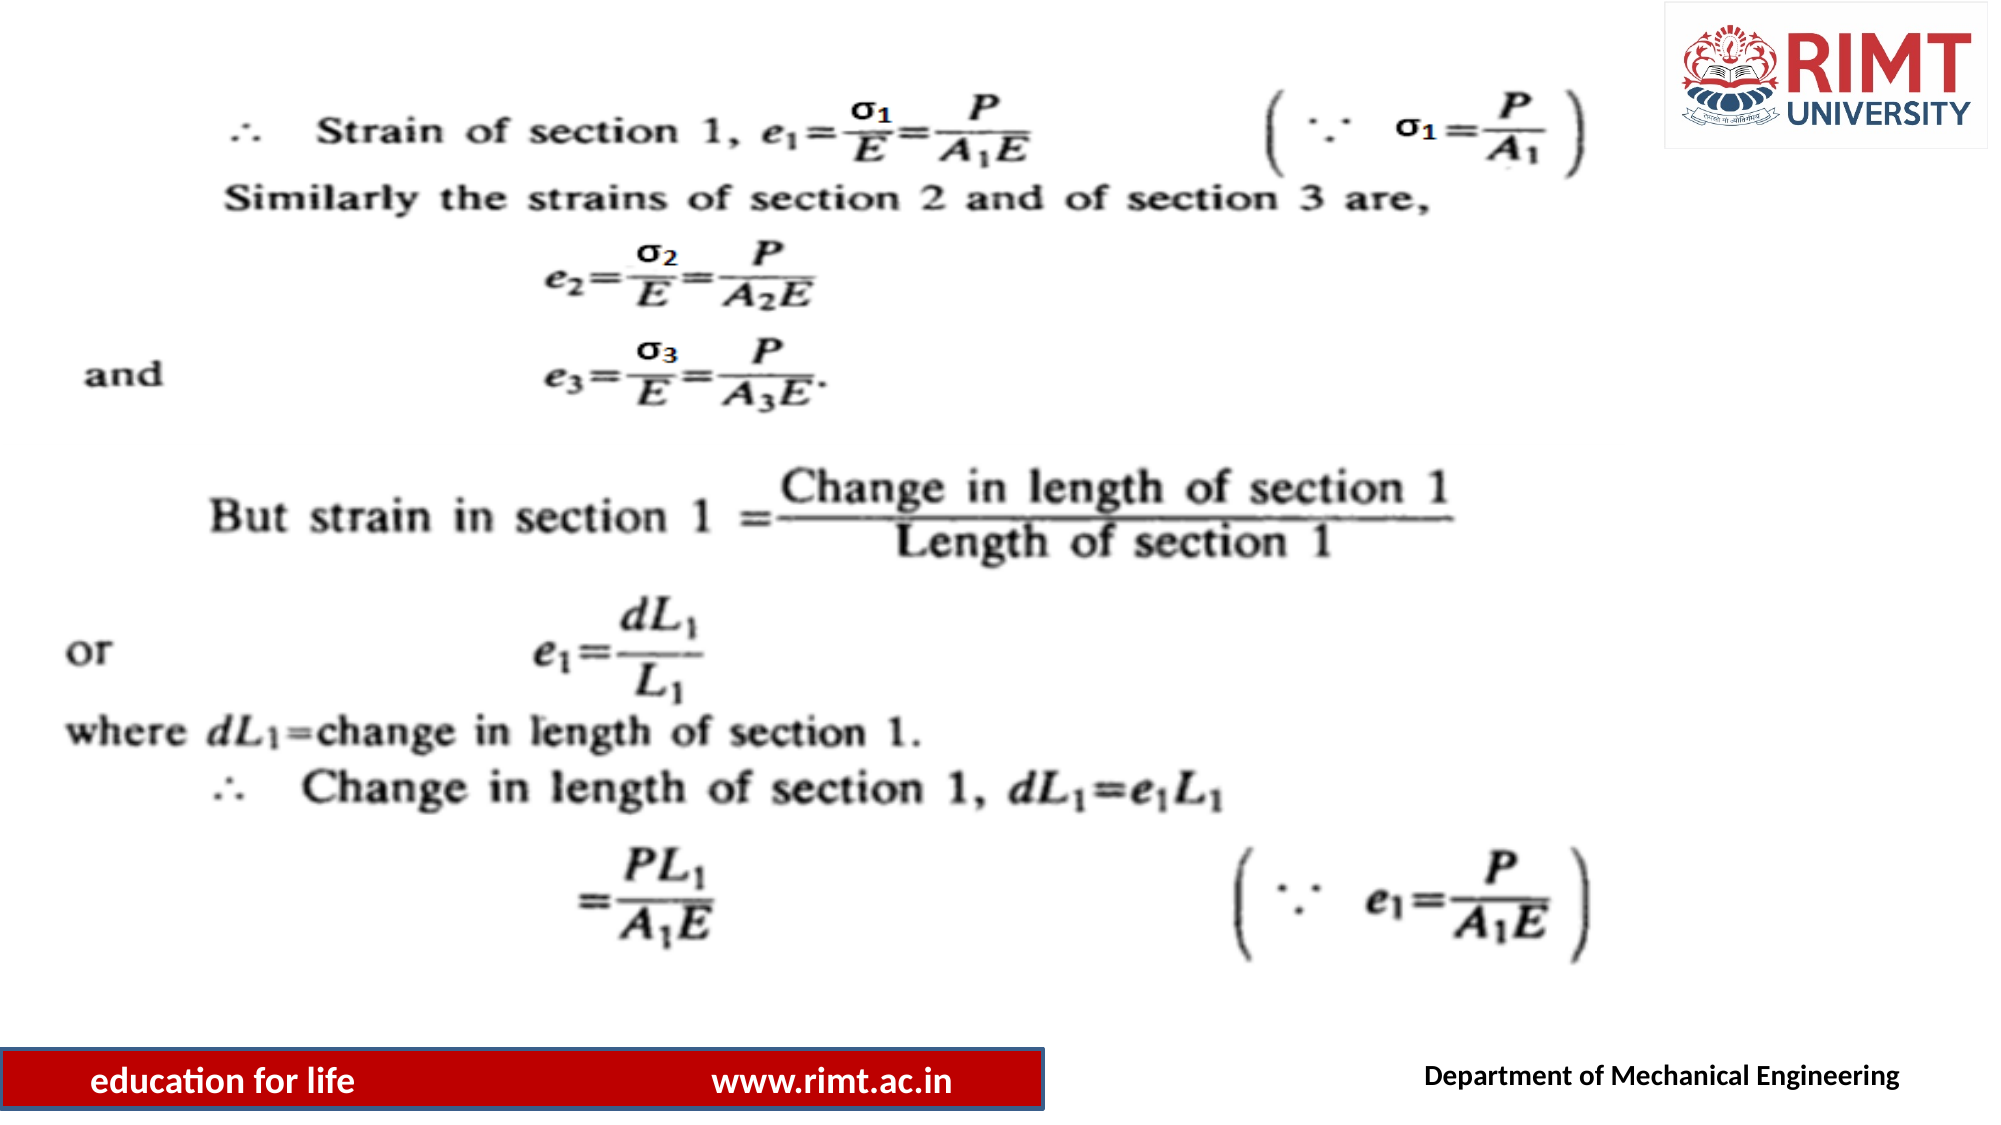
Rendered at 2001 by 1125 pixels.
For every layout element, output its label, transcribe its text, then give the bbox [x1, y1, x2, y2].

picture [3, 443, 1626, 1002]
picture [1664, 1, 1988, 149]
text_box Department of Mechanical Engineering [1324, 1044, 2000, 1104]
text_box education for life www.rimt.ac.in [0, 1047, 1045, 1111]
picture [0, 81, 1626, 437]
